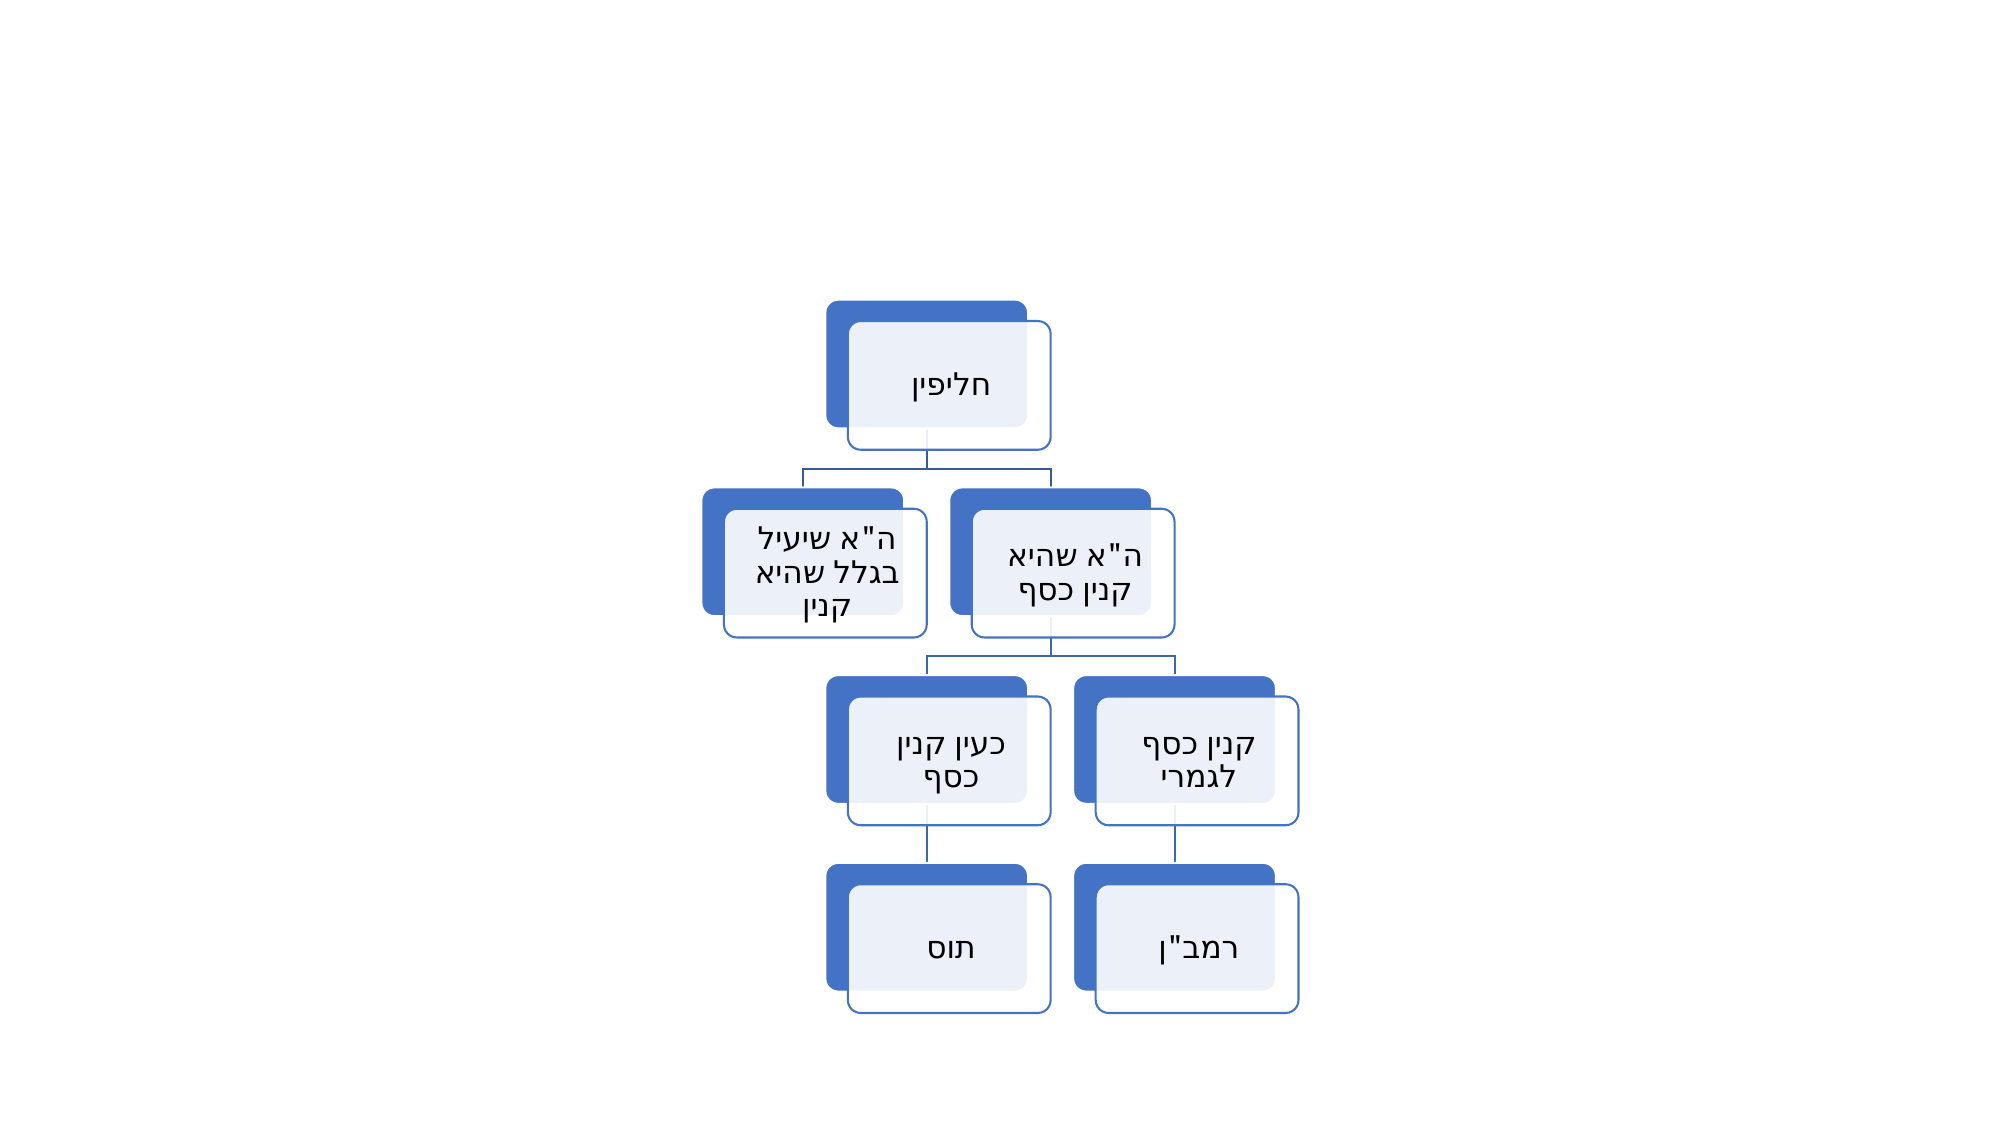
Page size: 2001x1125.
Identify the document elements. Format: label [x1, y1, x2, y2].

list [137, 299, 1863, 1014]
